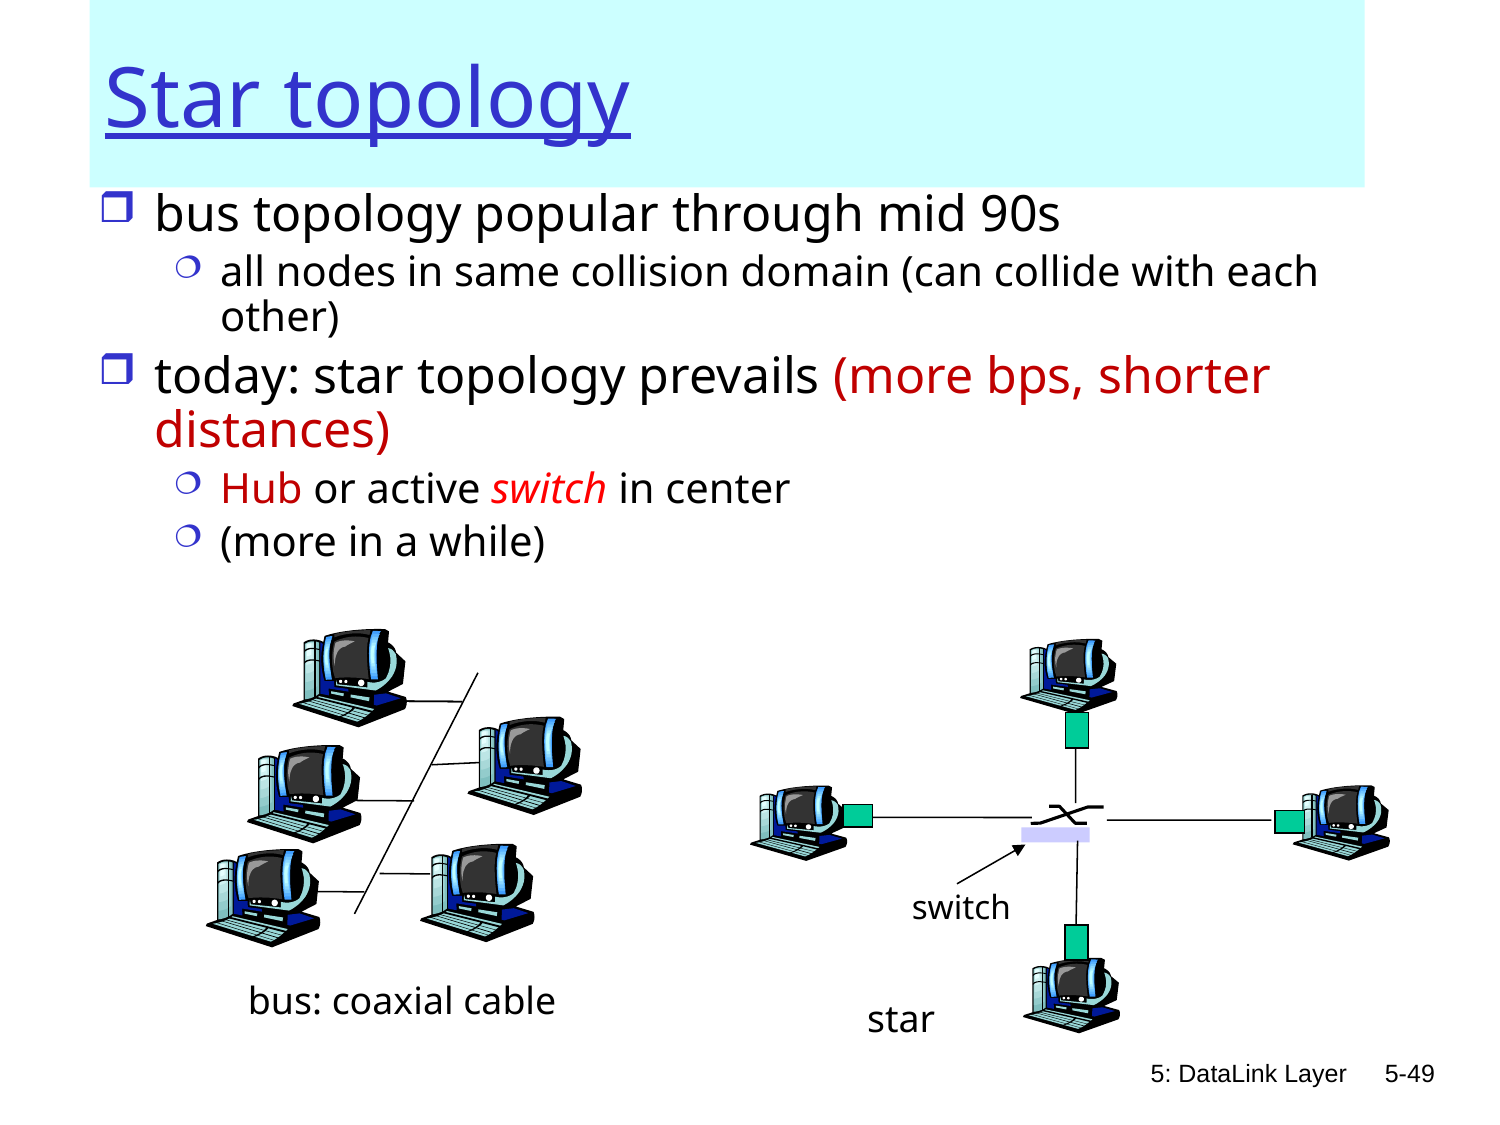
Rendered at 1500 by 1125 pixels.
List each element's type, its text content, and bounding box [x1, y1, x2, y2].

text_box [749, 784, 849, 862]
footer 5: DataLink Layer [887, 1049, 1338, 1125]
text_box [1065, 924, 1089, 955]
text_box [1292, 784, 1392, 861]
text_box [205, 627, 585, 948]
text_box bus: coaxial cable [233, 969, 572, 1029]
text_box star [852, 987, 951, 1048]
title Star topology [89, 0, 1365, 188]
text_box [1030, 814, 1067, 824]
list bus topology popular through mid 90s all nodes in same collision domain (can collide with each other) today: star topology prevails (more bps, shorter distances) Hub or active switch in center (more in a while) [83, 180, 1359, 584]
text_box [1067, 806, 1104, 815]
slide_number 5-49 [1338, 1049, 1451, 1125]
text_box [956, 844, 1026, 884]
text_box [1065, 723, 1089, 749]
text_box [1049, 806, 1087, 824]
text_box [1022, 956, 1122, 1034]
text_box [1274, 810, 1287, 833]
text_box [1021, 827, 1090, 843]
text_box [1019, 637, 1120, 715]
text_box switch [897, 879, 1027, 934]
text_box [853, 804, 873, 827]
